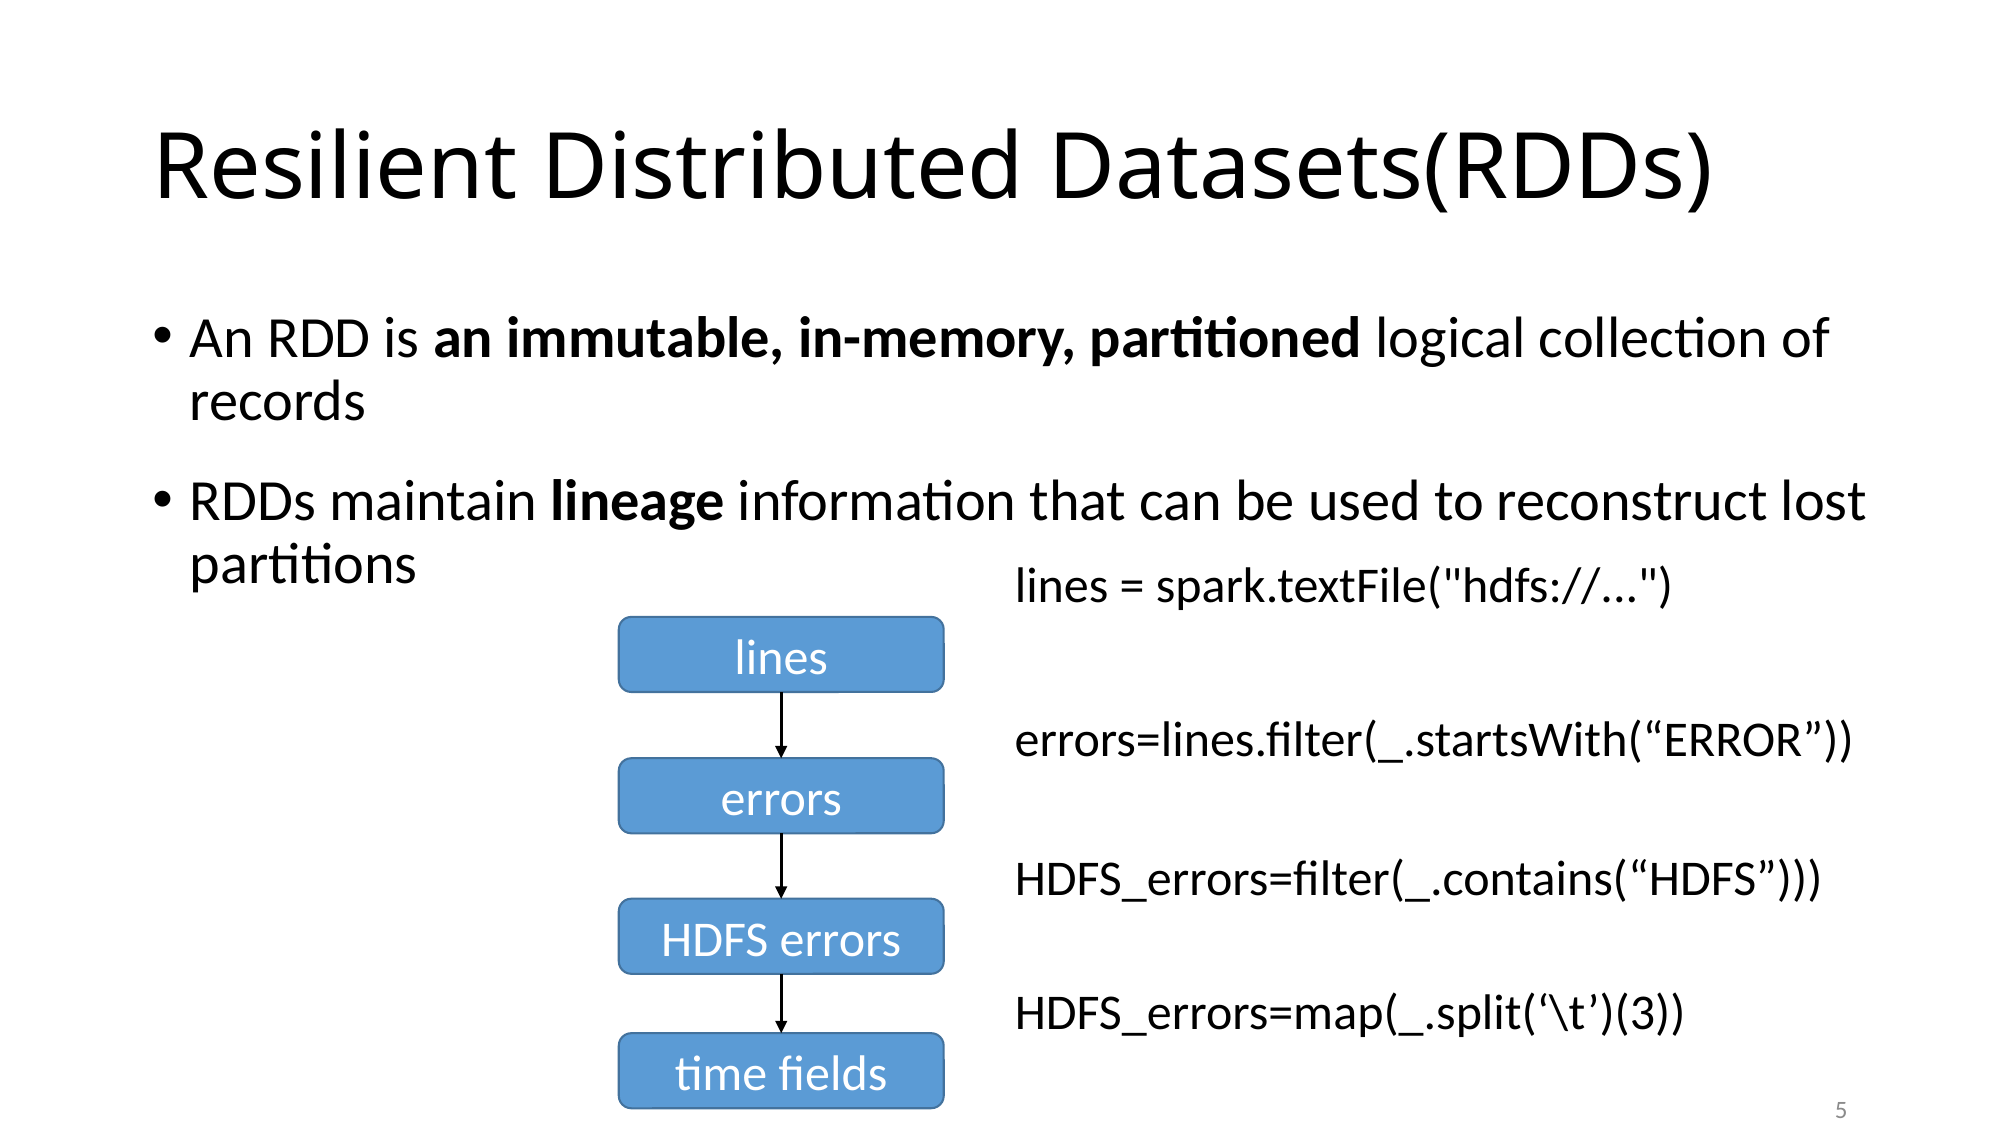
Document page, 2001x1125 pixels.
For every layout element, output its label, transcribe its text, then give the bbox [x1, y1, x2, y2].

text_box errors=lines.filter(_.startsWith(“ERROR”)) [999, 698, 1919, 774]
text_box lines [617, 615, 945, 694]
text_box time fields [617, 1032, 945, 1110]
text_box HDFS_errors=filter(_.contains(“HDFS”))) [999, 838, 1863, 913]
title Resilient Distributed Datasets(RDDs) [137, 59, 1863, 278]
text_box errors [617, 757, 945, 835]
text_box HDFS_errors=map(_.split(‘\t’)(3)) [999, 972, 1863, 1048]
list An RDD is an immutable, in-memory, partitioned logical collection of records RDDs maintain lineage information that can be used to reconstruct lost partitions [137, 299, 1965, 1014]
text_box lines = spark.textFile("hdfs://...") [999, 545, 1863, 620]
slide_number 5 [1412, 1078, 1863, 1125]
text_box HDFS errors [617, 897, 945, 975]
